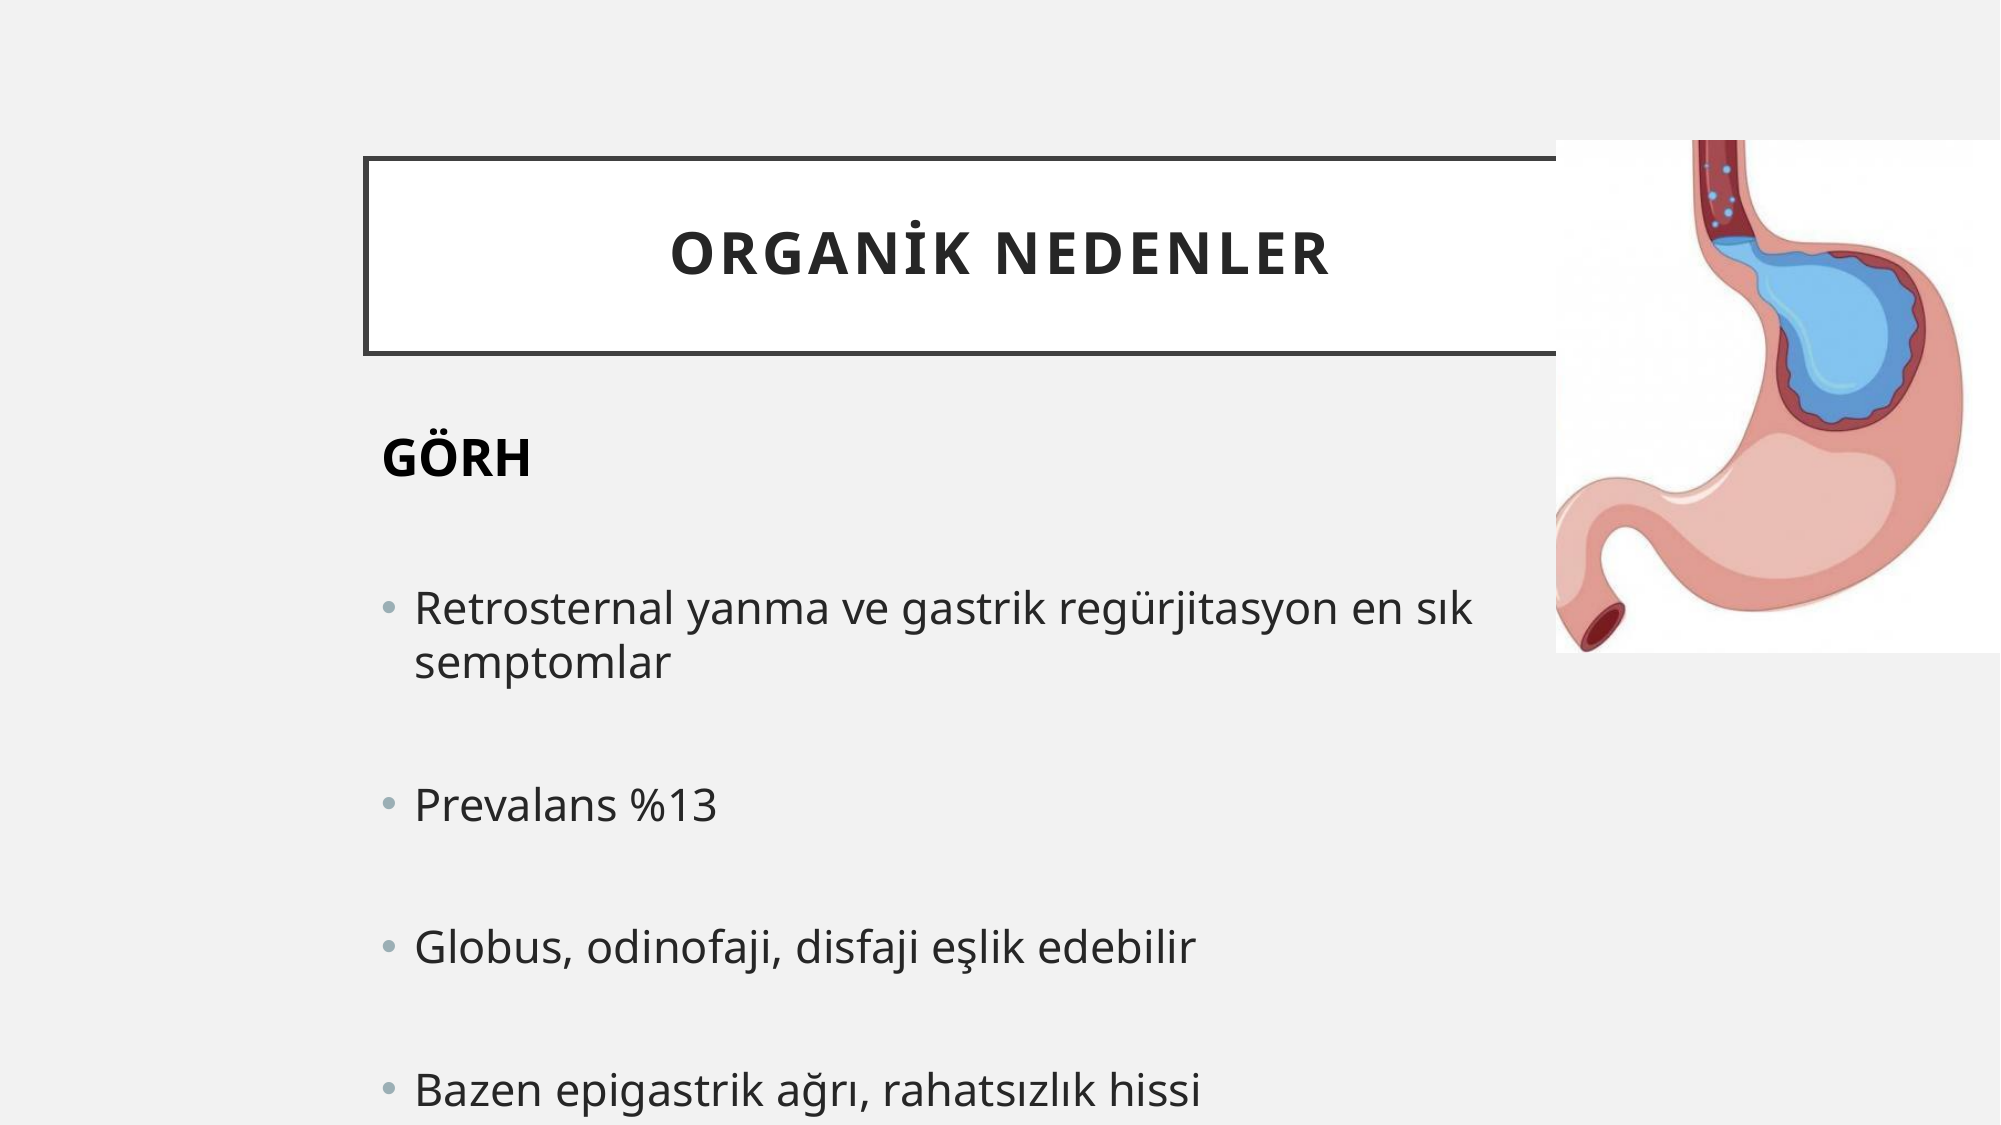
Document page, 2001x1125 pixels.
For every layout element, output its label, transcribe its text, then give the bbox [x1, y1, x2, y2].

picture [1556, 140, 2000, 653]
list GÖRH Retrosternal yanma ve gastrik regürjitasyon en sık semptomlar Prevalans %13 Globus, odinofaji, disfaji eşlik edebilir Bazen epigastrik ağrı, rahatsızlık hissi [366, 417, 1634, 1125]
title ORGANİK NEDENLER [363, 156, 1556, 356]
